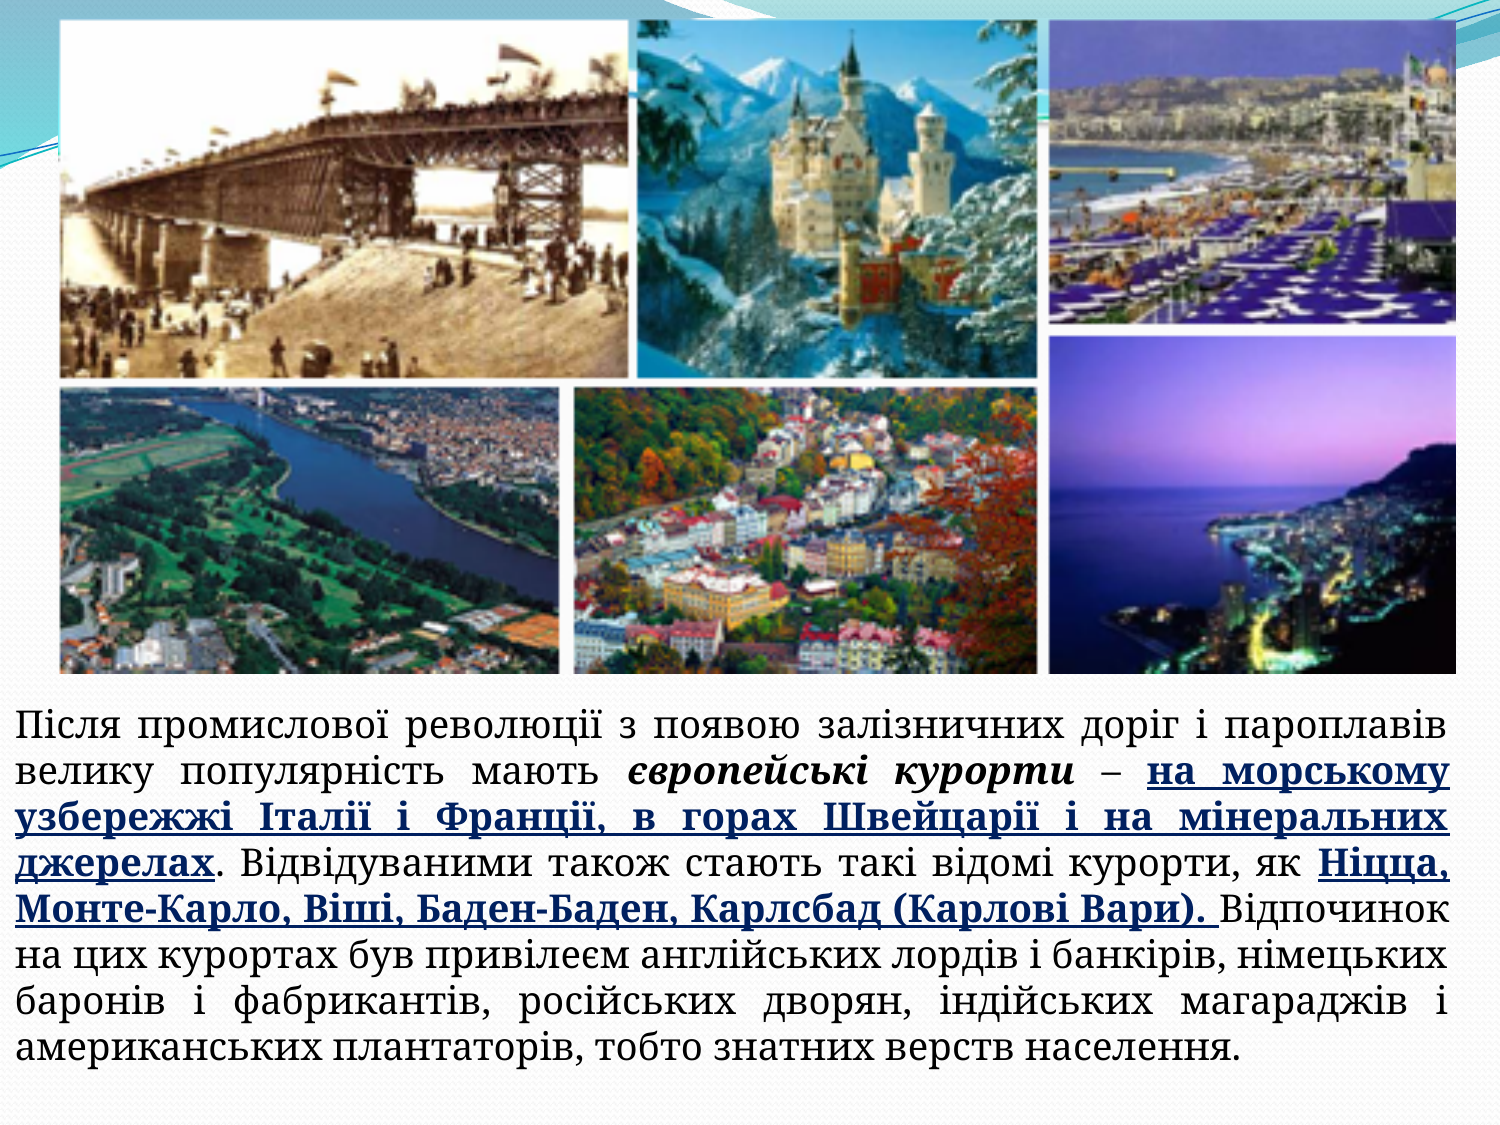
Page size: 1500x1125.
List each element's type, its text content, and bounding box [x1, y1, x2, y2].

picture [58, 18, 1456, 674]
list Після промислової революції з появою залізничних доріг і пароплавів велику популярність мають європейські курорти – на морському узбережжі Італії і Франції, в горах Швейцарії і на мінеральних джерелах. Відвідуваними також стають такі відомі курорти, як Ніцца, Монте-Карло, Віші, Баден-Баден, Карлсбад (Карлові Вари). Відпочинок на цих курортах був привілеєм англійських лордів і банкірів, німецьких баронів і фабрикантів, російських дворян, індійських магараджів і американських плантаторів, тобто знатних верств населення. [0, 692, 1465, 1125]
